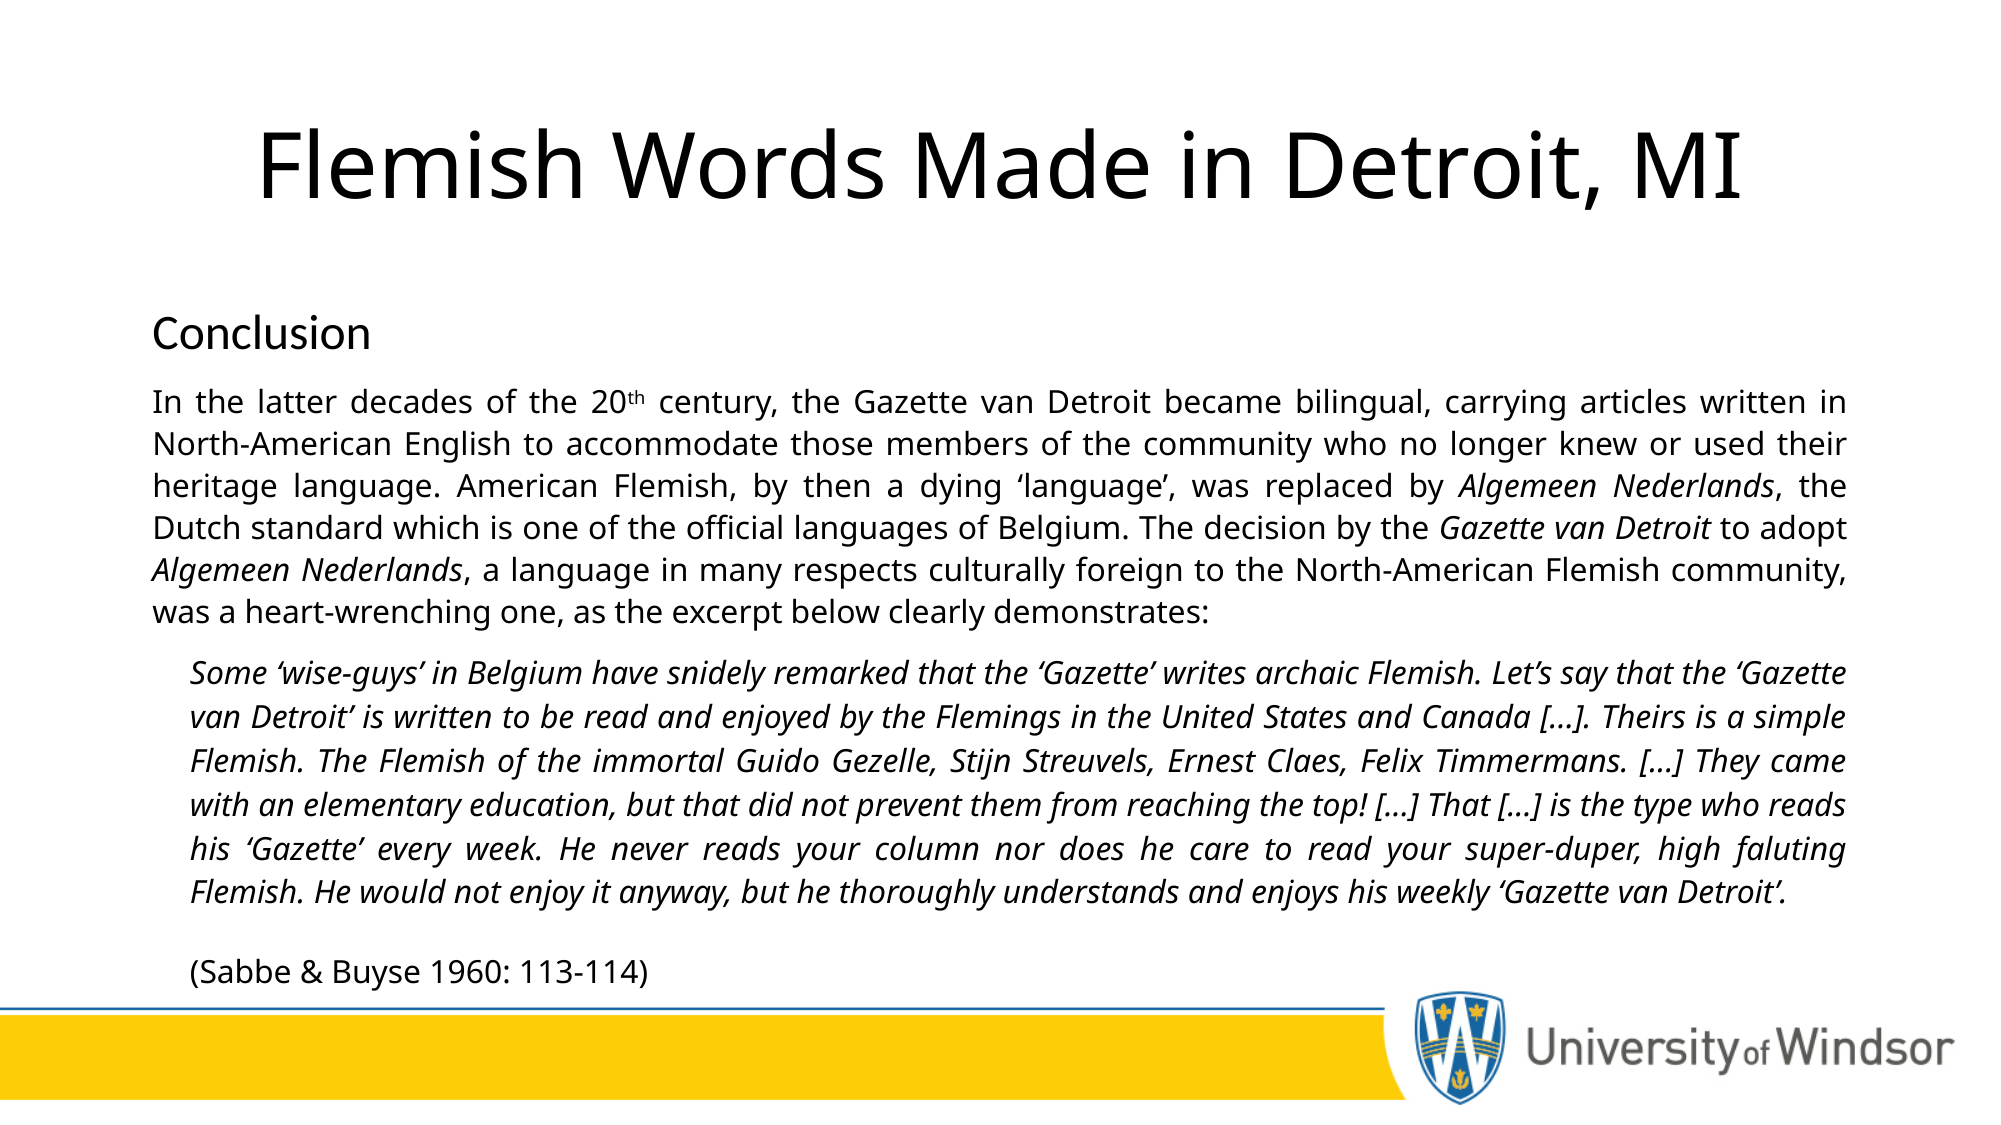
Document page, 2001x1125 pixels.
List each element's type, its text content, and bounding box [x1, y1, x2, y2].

picture [0, 974, 2000, 1125]
title Flemish Words Made in Detroit, MI [137, 59, 1863, 278]
list Conclusion In the latter decades of the 20th century, the Gazette van Detroit became bilingual, carrying articles written in North-American English to accommodate those members of the community who no longer knew or used their heritage language. American Flemish, by then a dying ‘language’, was replaced by Algemeen Nederlands, the Dutch standard which is one of the official languages of Belgium. The decision by the Gazette van Detroit to adopt Algemeen Nederlands, a language in many respects culturally foreign to the North-American Flemish community, was a heart-wrenching one, as the excerpt below clearly demonstrates: Some ‘wise-guys’ in Belgium have snidely remarked that the ‘Gazette’ writes archaic Flemish. Let’s say that the ‘Gazette van Detroit’ is written to be read and enjoyed by the Flemings in the United States and Canada [...]. Theirs is a simple Flemish. The Flemish of the immortal Guido Gezelle, Stijn Streuvels, Ernest Claes, Felix Timmermans. [...] They came with an elementary education, but that did not prevent them from reaching the top! [...] That [...] is the type who reads his ‘Gazette’ every week. He never reads your column nor does he care to read your super-duper, high faluting Flemish. He would not enjoy it anyway, but he thoroughly understands and enjoys his weekly ‘Gazette van Detroit’. (Sabbe & Buyse 1960: 113-114) [137, 299, 1863, 1014]
